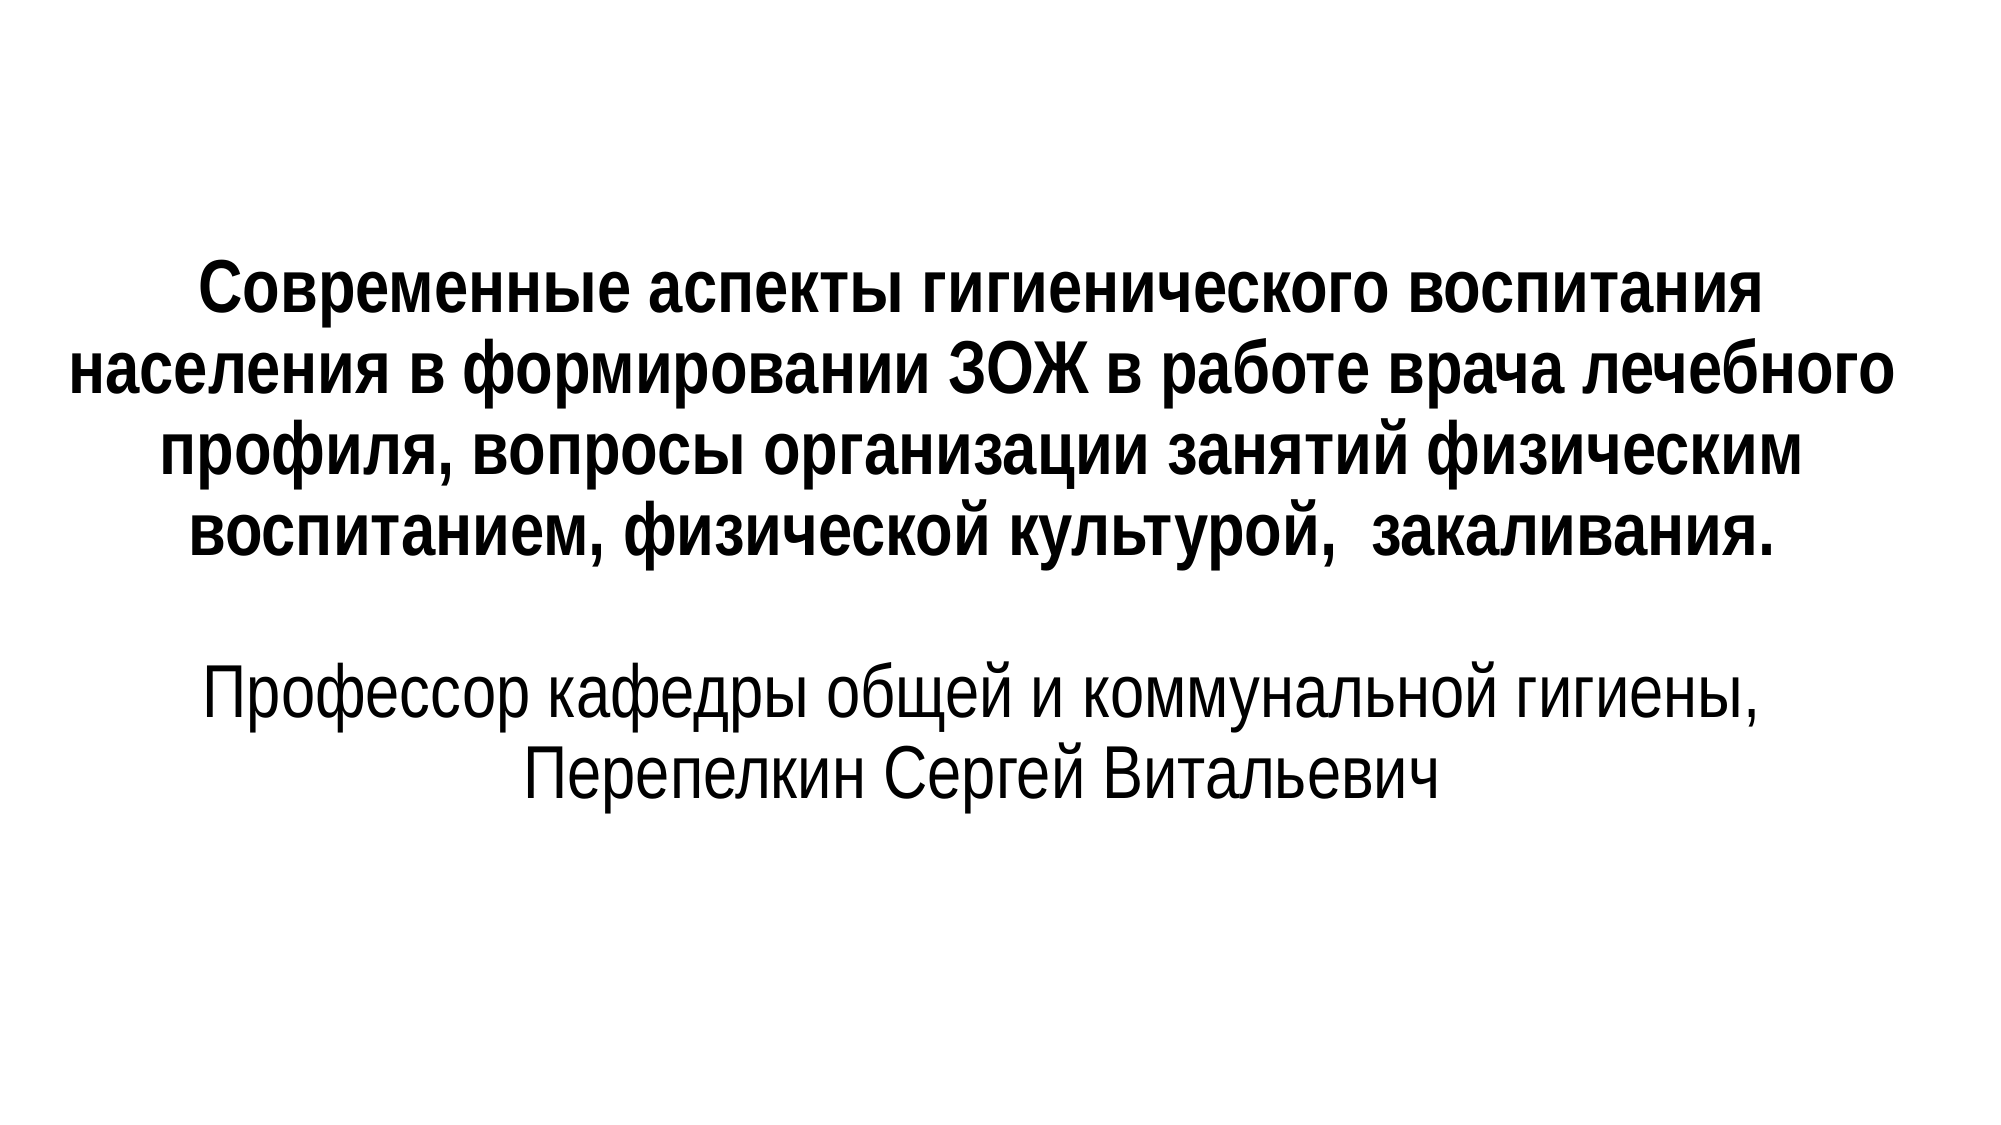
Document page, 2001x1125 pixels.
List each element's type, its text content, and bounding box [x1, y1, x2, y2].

title Современные аспекты гигиенического воспитания населения в формировании ЗОЖ в работе врача лечебного профиля, вопросы организации занятий физическим воспитанием, физической культурой, закаливания. Профессор кафедры общей и коммунальной гигиены, Перепелкин Сергей Витальевич [31, 54, 1934, 823]
